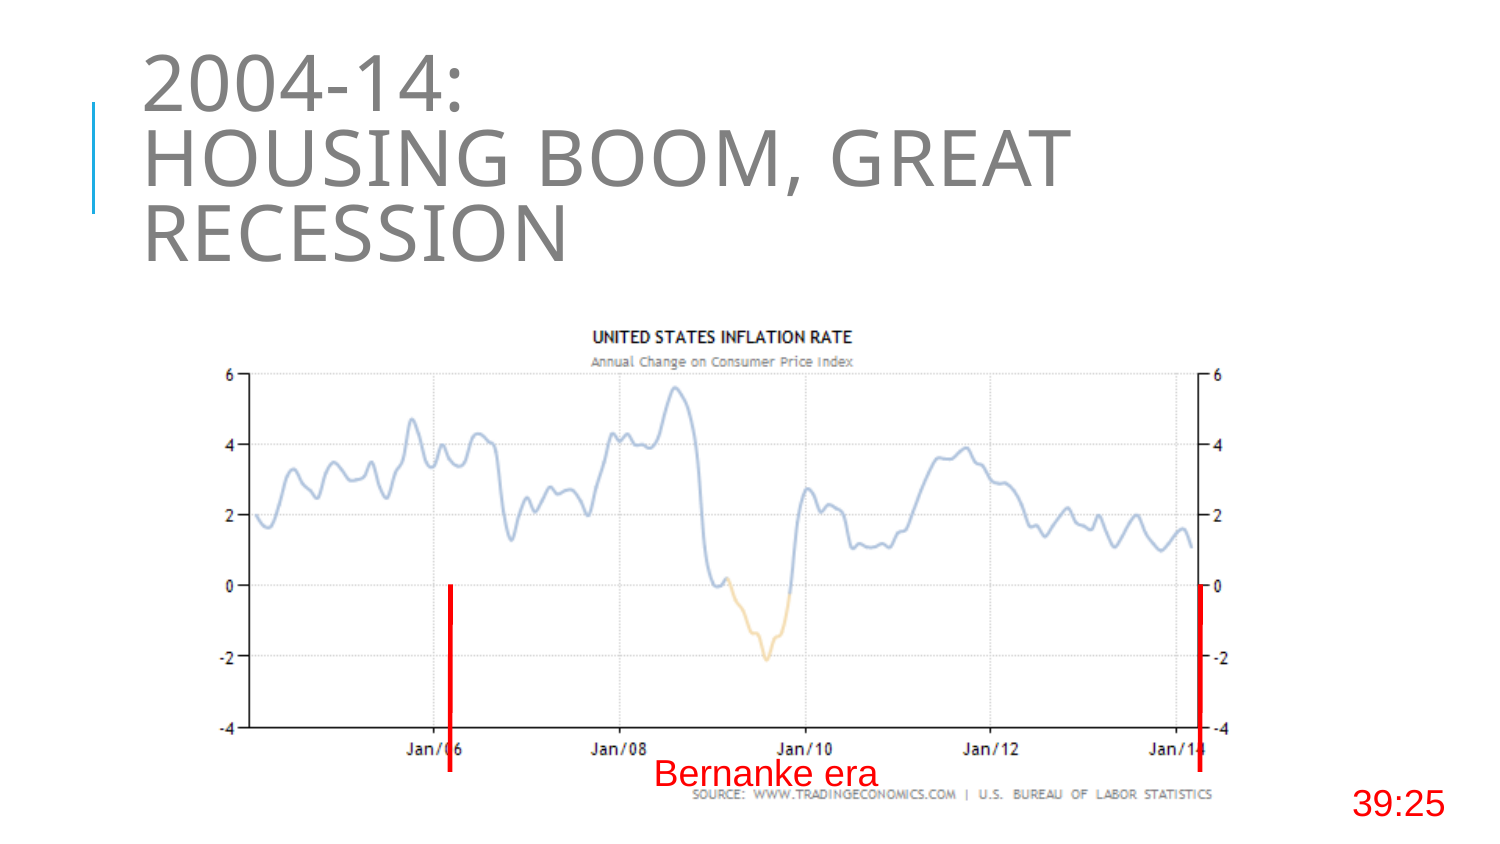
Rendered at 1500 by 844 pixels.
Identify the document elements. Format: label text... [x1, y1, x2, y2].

text_box 39:25 [1337, 771, 1475, 832]
title 2004-14: housing boom, great recession [126, 71, 1322, 257]
picture [168, 309, 1279, 818]
